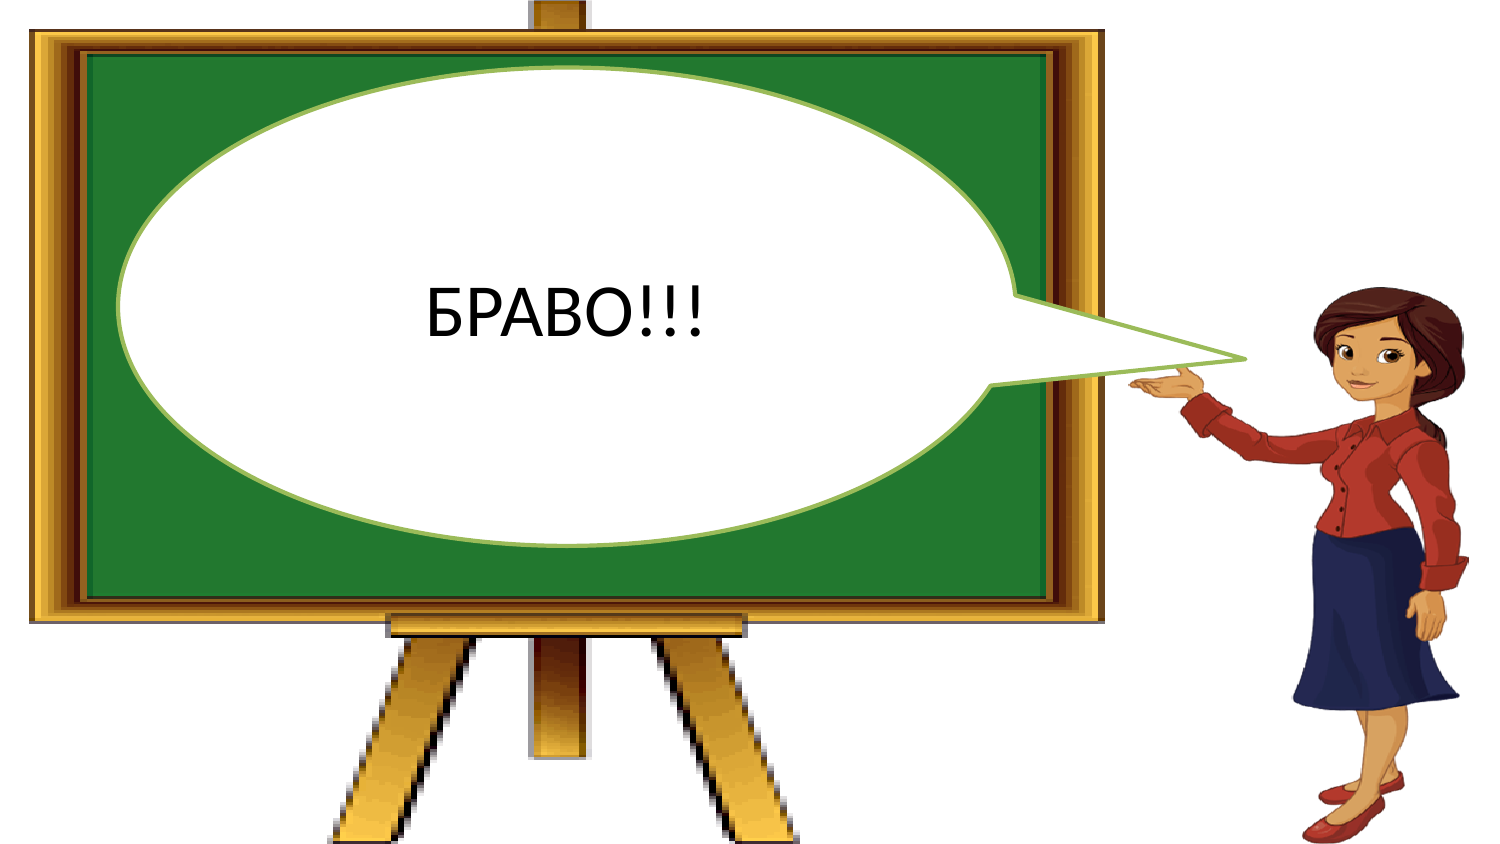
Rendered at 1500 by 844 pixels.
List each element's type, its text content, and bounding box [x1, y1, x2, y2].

text_box БРАВО!!! [1109, 319, 1122, 376]
picture [29, 0, 1105, 844]
picture [1127, 286, 1469, 844]
